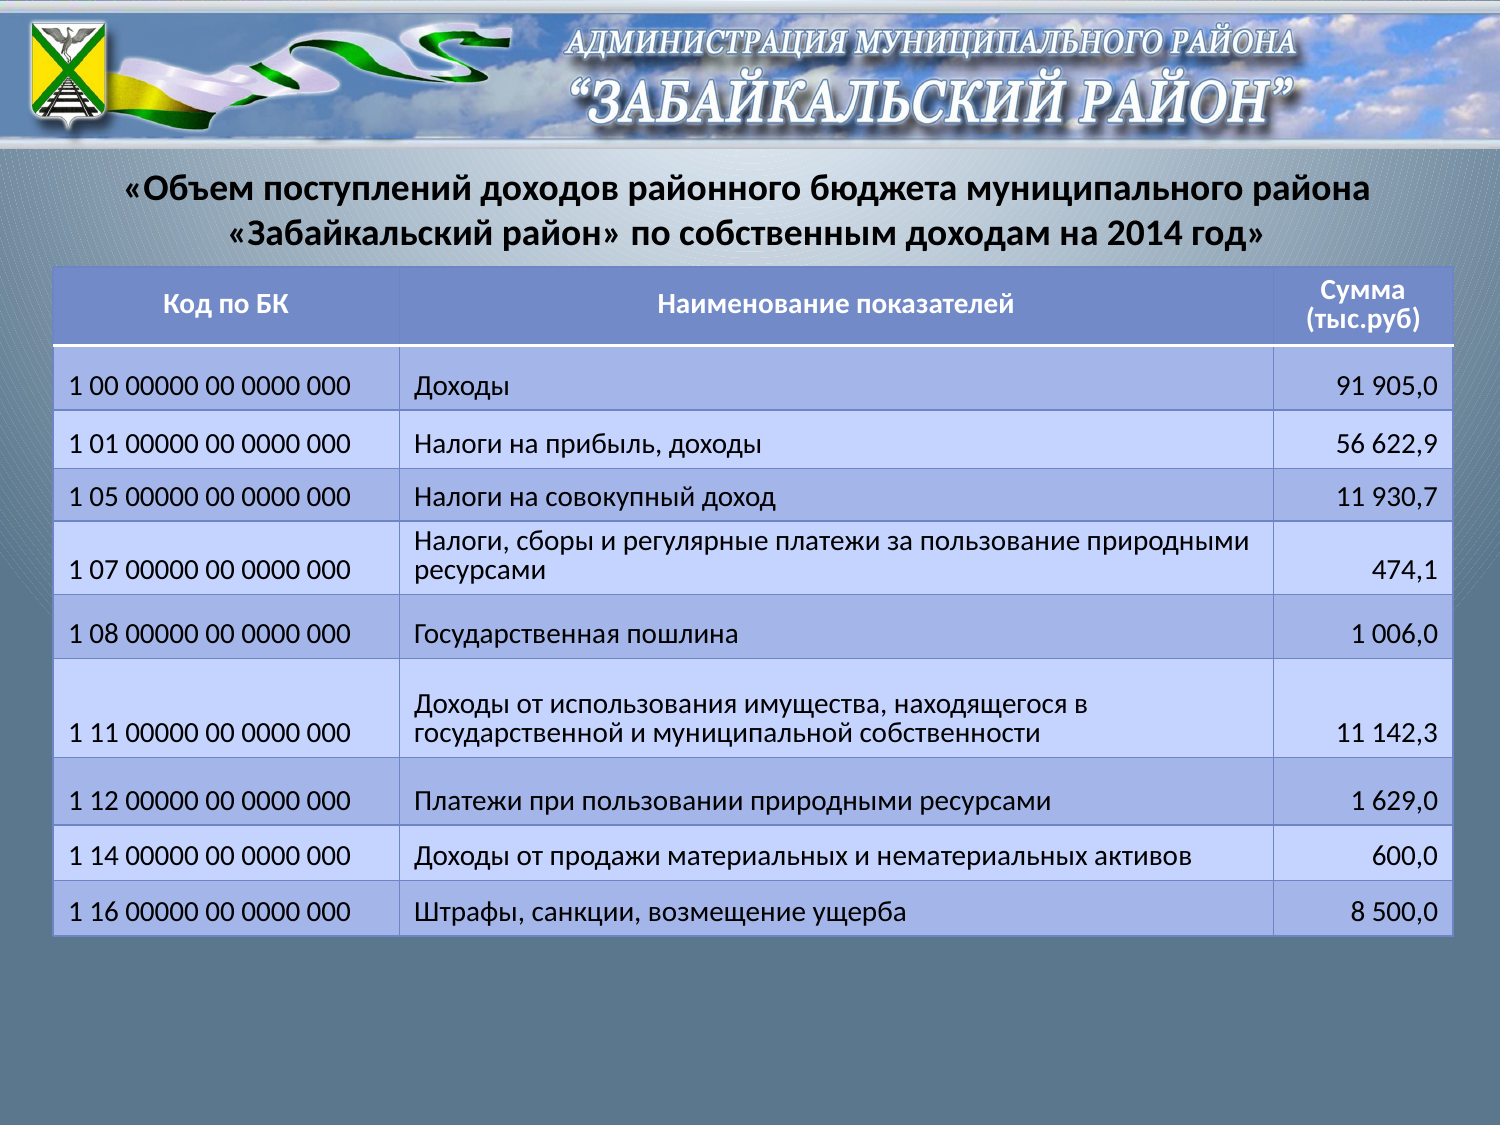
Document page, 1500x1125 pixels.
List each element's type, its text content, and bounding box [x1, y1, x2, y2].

table_cell 600,0 [1274, 826, 1452, 880]
table_cell 1 08 00000 00 0000 000 [54, 595, 399, 658]
title «Объем поступлений доходов районного бюджета муниципального района «Забайкальский район» по собственным доходам на 2014 год» [49, 160, 1446, 255]
table_cell 91 905,0 [1274, 347, 1452, 409]
table_cell Доходы [400, 347, 1273, 409]
table_cell 1 05 00000 00 0000 000 [54, 469, 399, 520]
table_cell Доходы от использования имущества, находящегося в государственной и муниципальной собственности [400, 659, 1273, 757]
table_cell Государственная пошлина [400, 595, 1273, 658]
picture [0, 0, 1500, 150]
table_cell Платежи при пользовании природными ресурсами [400, 758, 1273, 824]
table_cell Штрафы, санкции, возмещение ущерба [400, 881, 1273, 935]
table_cell 11 930,7 [1274, 469, 1452, 520]
table_cell Налоги, сборы и регулярные платежи за пользование природными ресурсами [400, 522, 1273, 594]
table_cell Налоги на прибыль, доходы [400, 411, 1273, 468]
table_cell 1 07 00000 00 0000 000 [54, 522, 399, 594]
table_header Сумма (тыс.руб) [1274, 268, 1452, 344]
table_cell 1 629,0 [1274, 758, 1452, 824]
table_cell 1 14 00000 00 0000 000 [54, 826, 399, 880]
table_cell 474,1 [1274, 522, 1452, 594]
table_header Код по БК [54, 268, 399, 344]
table_header Наименование показателей [400, 268, 1273, 344]
table_cell 11 142,3 [1274, 659, 1452, 757]
table_cell 56 622,9 [1274, 411, 1452, 468]
table_cell 1 00 00000 00 0000 000 [54, 347, 399, 409]
table_cell 1 01 00000 00 0000 000 [54, 411, 399, 468]
table_cell 1 16 00000 00 0000 000 [54, 881, 399, 935]
table_cell 1 006,0 [1274, 595, 1452, 658]
table_cell Доходы от продажи материальных и нематериальных активов [400, 826, 1273, 880]
table_cell 1 12 00000 00 0000 000 [54, 758, 399, 824]
table_cell Налоги на совокупный доход [400, 469, 1273, 520]
table_cell 1 11 00000 00 0000 000 [54, 659, 399, 757]
table_cell 8 500,0 [1274, 881, 1452, 935]
